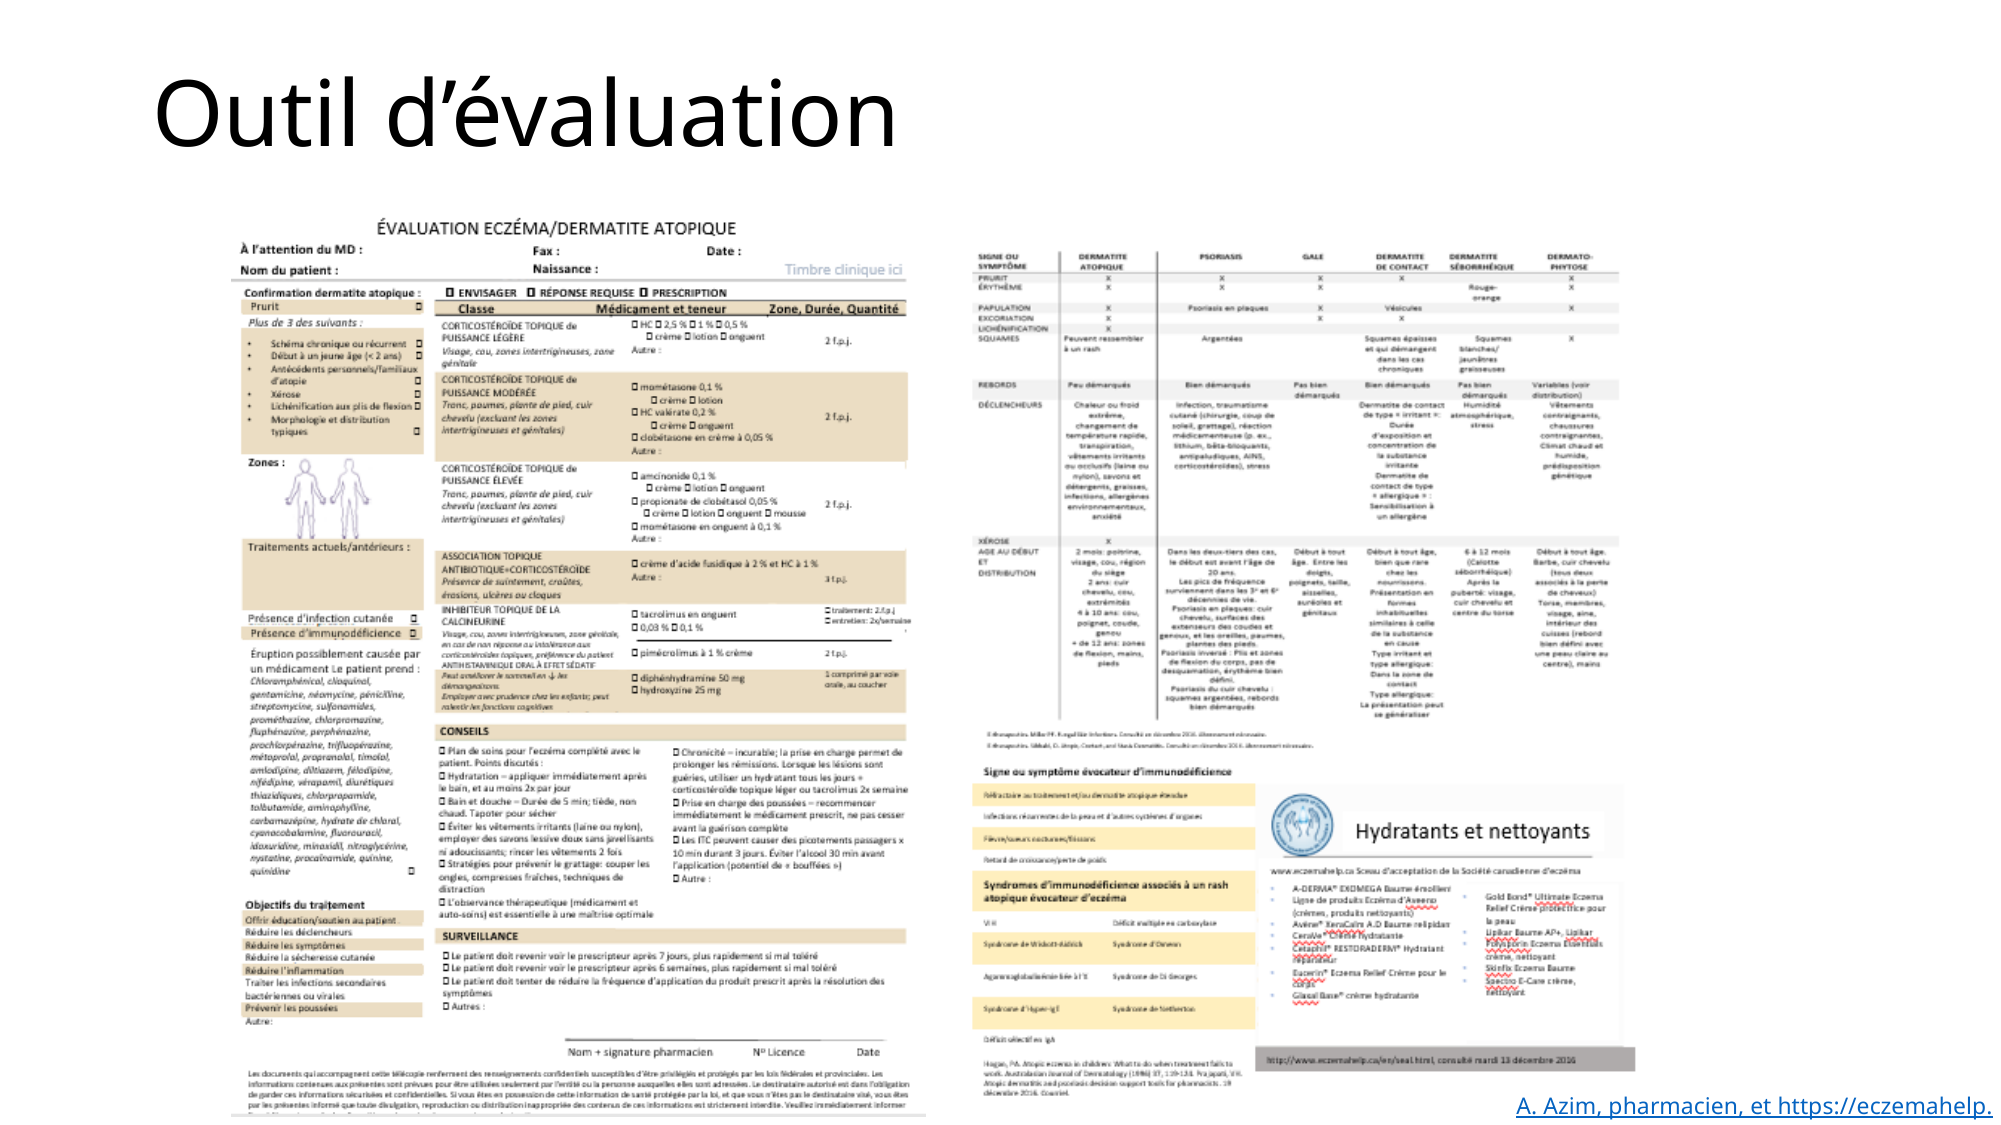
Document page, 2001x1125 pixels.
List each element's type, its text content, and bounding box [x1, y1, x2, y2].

text_box A. Azim, pharmacien, et https://eczemahelp.ca/ [1501, 1068, 2000, 1125]
picture [950, 224, 1642, 1117]
title Outil d’évaluation [137, 59, 1863, 278]
picture [231, 196, 926, 1117]
